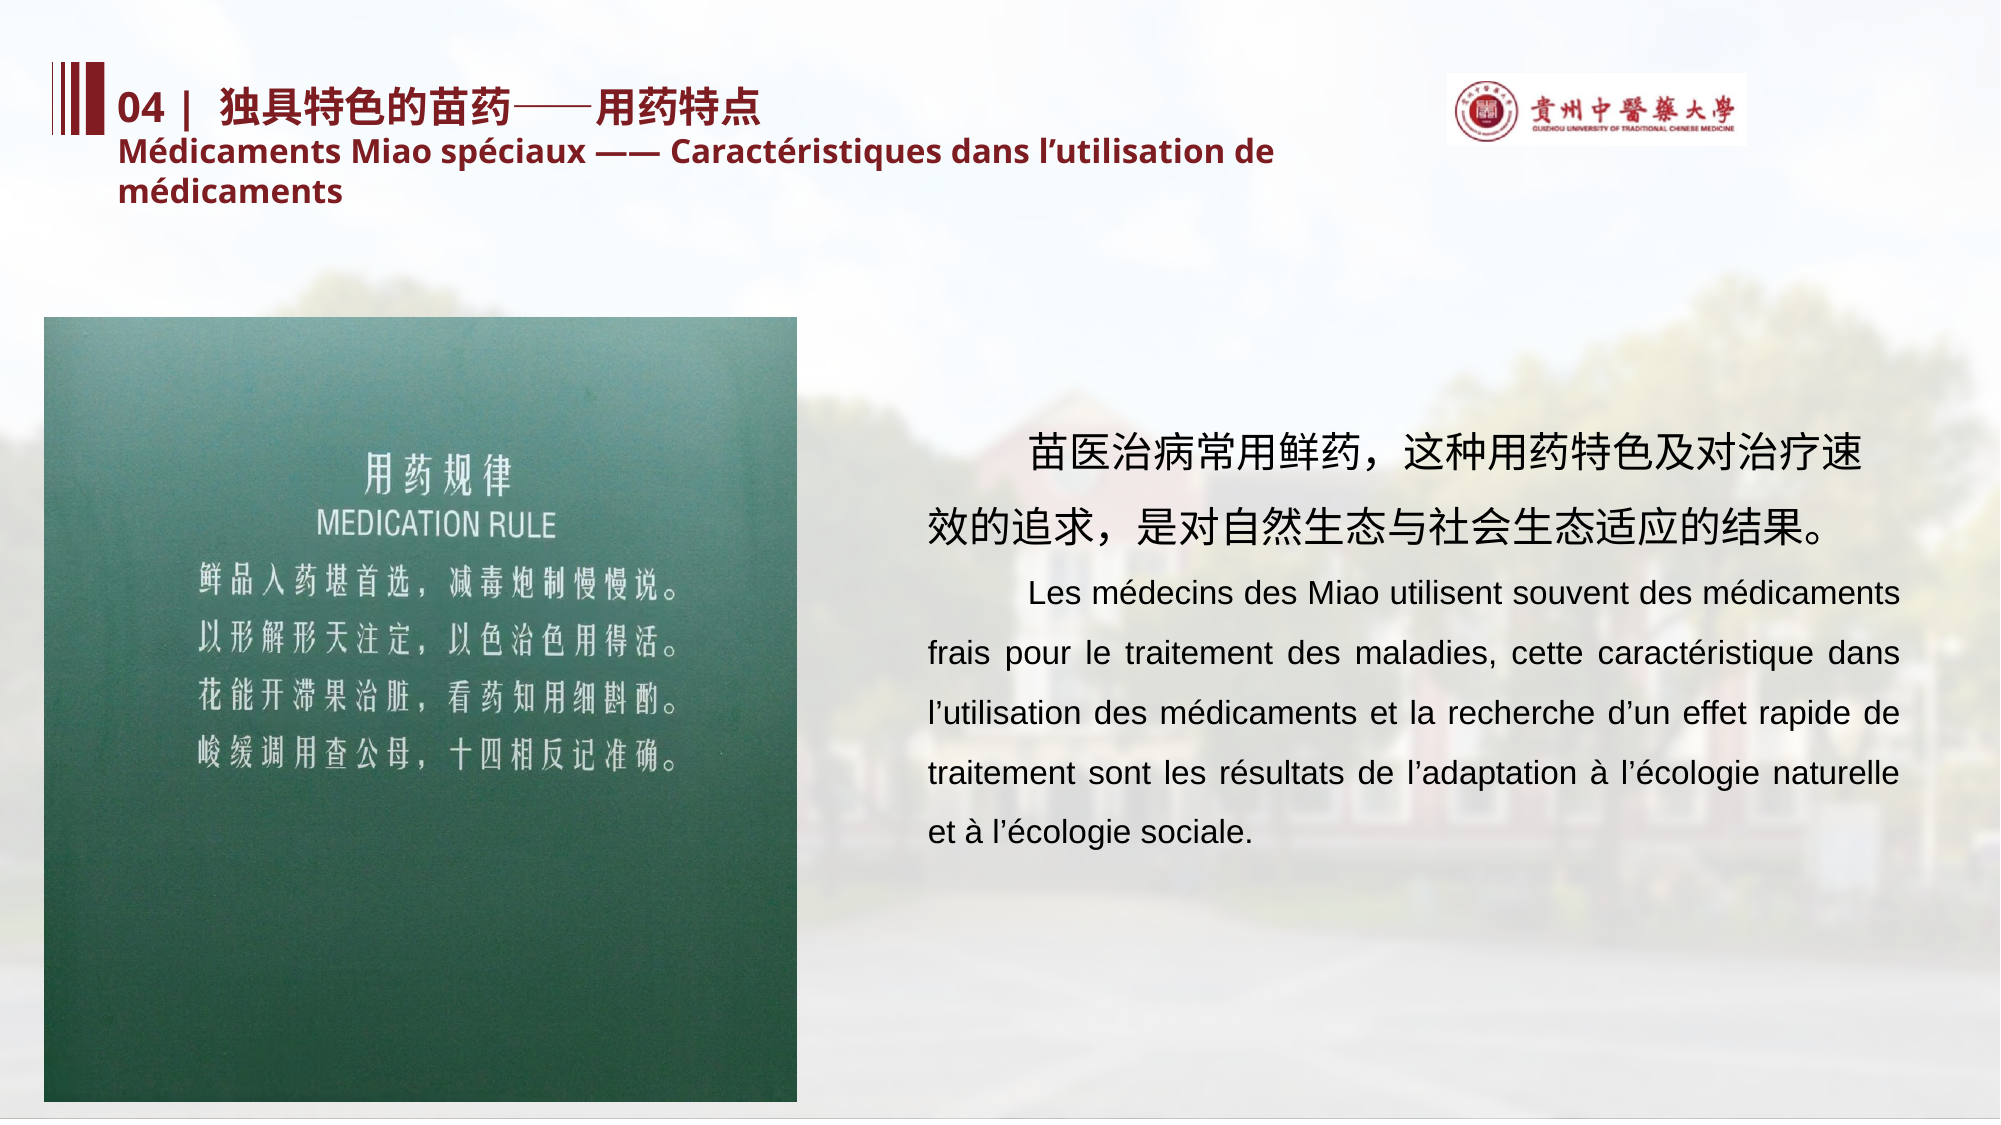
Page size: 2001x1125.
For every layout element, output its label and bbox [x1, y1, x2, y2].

picture [44, 316, 798, 1102]
text_box [52, 61, 105, 136]
picture [1446, 72, 1747, 146]
text_box [0, 0, 2000, 1120]
